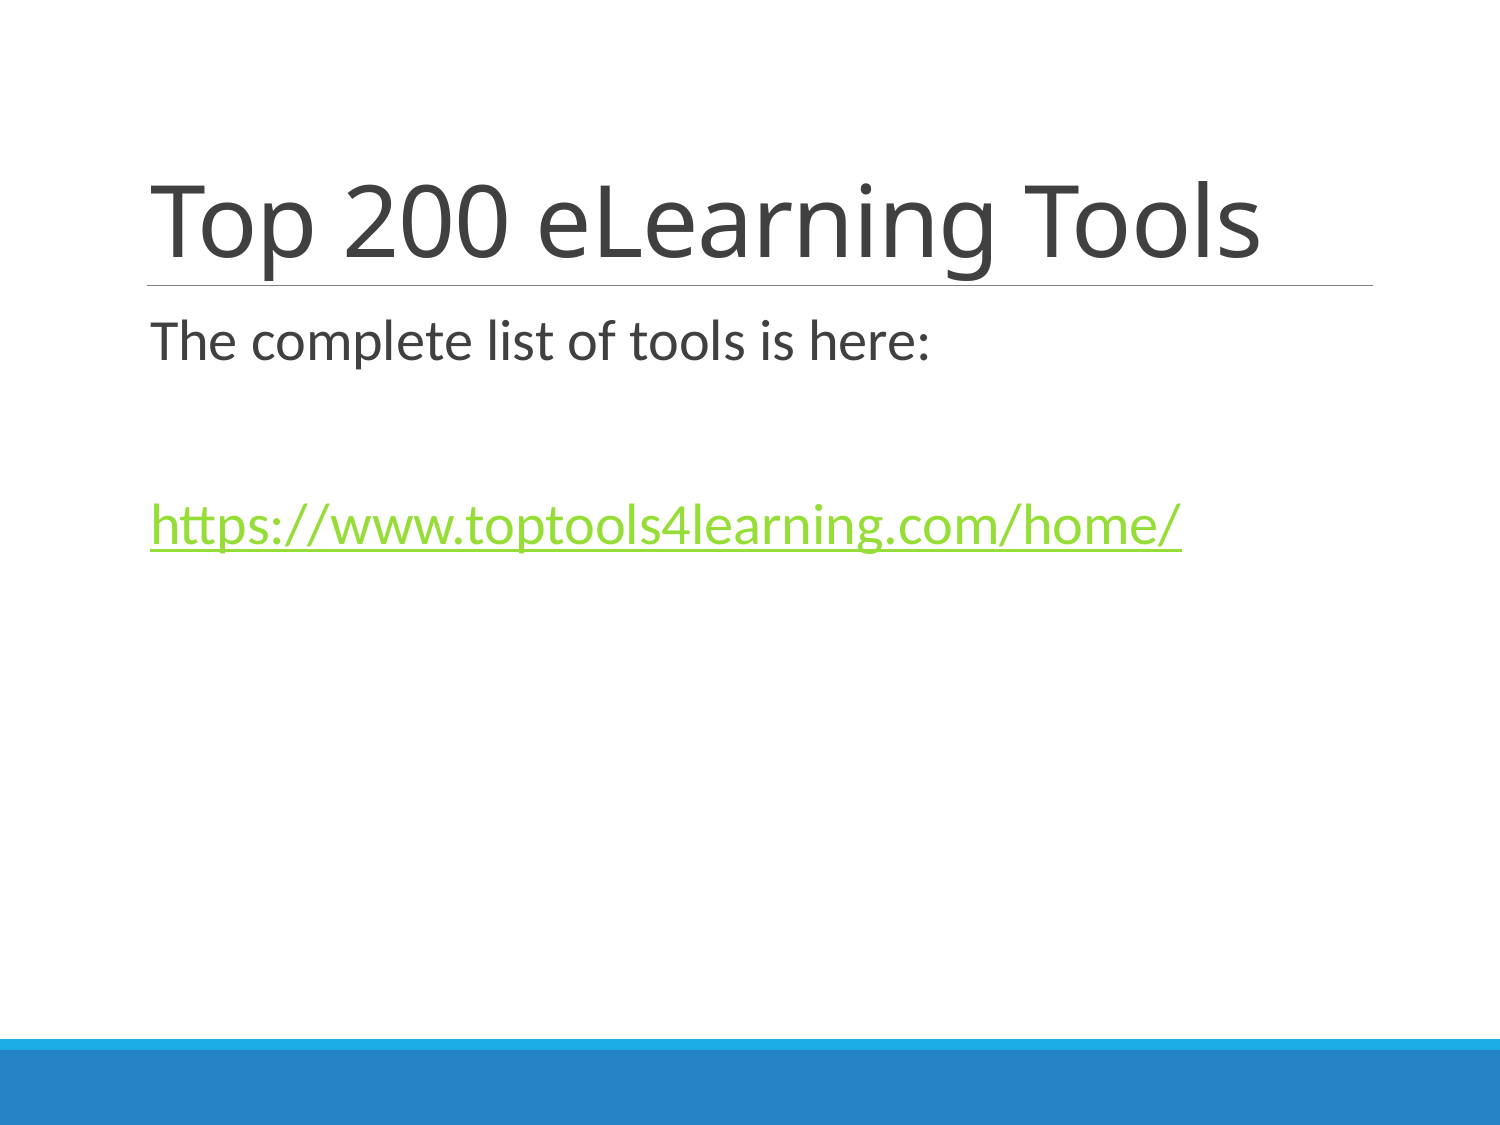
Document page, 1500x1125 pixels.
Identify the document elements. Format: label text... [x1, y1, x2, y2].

list The complete list of tools is here: https://www.toptools4learning.com/home/ [135, 302, 1373, 963]
title Top 200 eLearning Tools [135, 47, 1373, 285]
